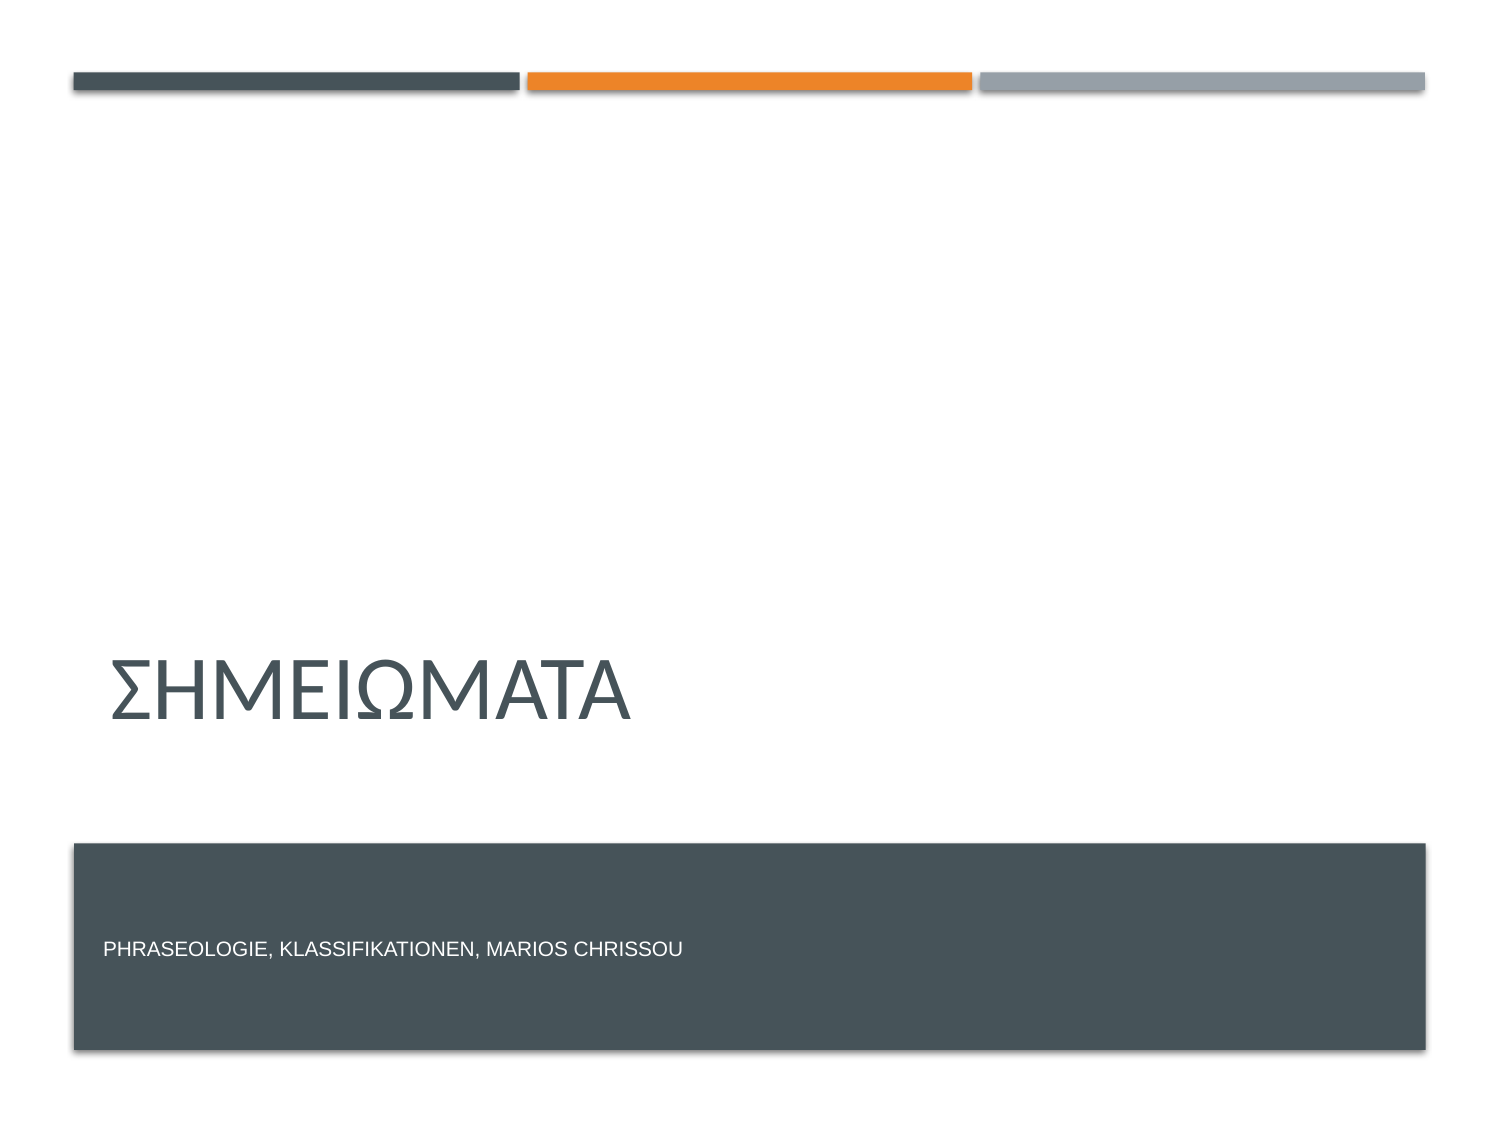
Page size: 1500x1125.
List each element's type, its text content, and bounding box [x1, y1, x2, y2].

text_box PHRASEOLOGIE, KLASSIFIKATIONEN, MARIOS CHRISSOU [88, 928, 1346, 969]
title ΣΗΜΕΙΩΜΑΤΑ [95, 498, 1406, 745]
